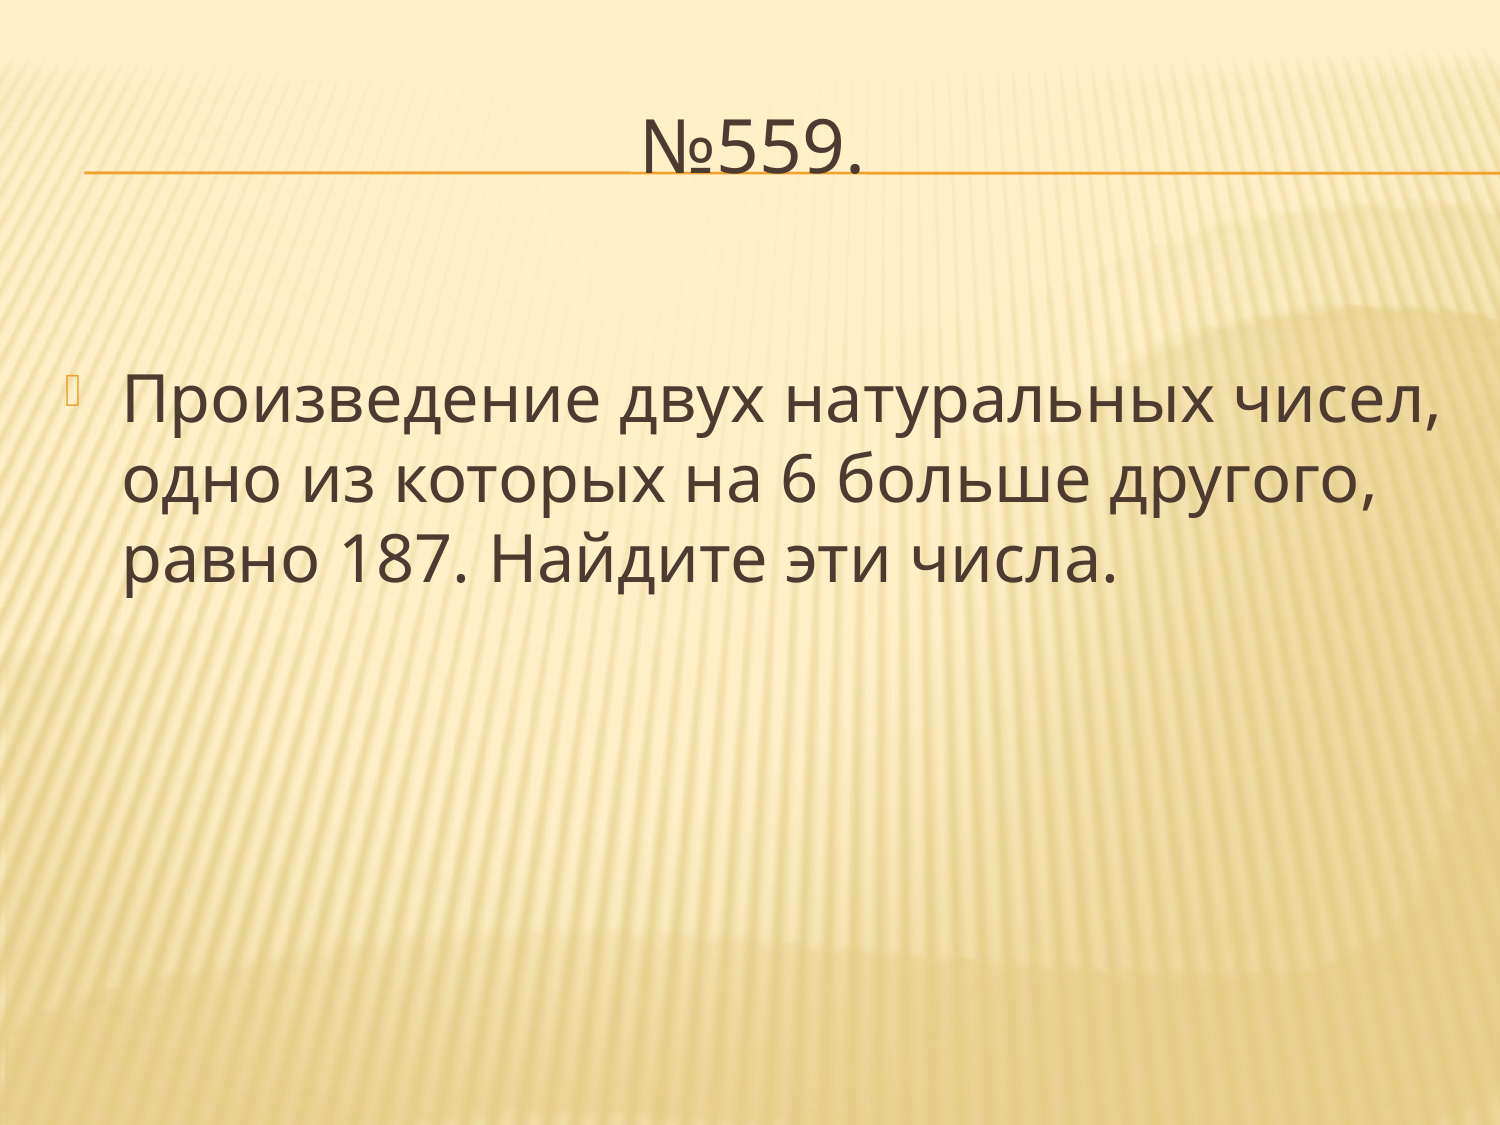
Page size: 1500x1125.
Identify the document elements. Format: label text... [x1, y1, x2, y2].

title №559. [50, 75, 1475, 213]
list Произведение двух натуральных чисел, одно из которых на 6 больше другого, равно 187. Найдите эти числа. [50, 254, 1475, 998]
